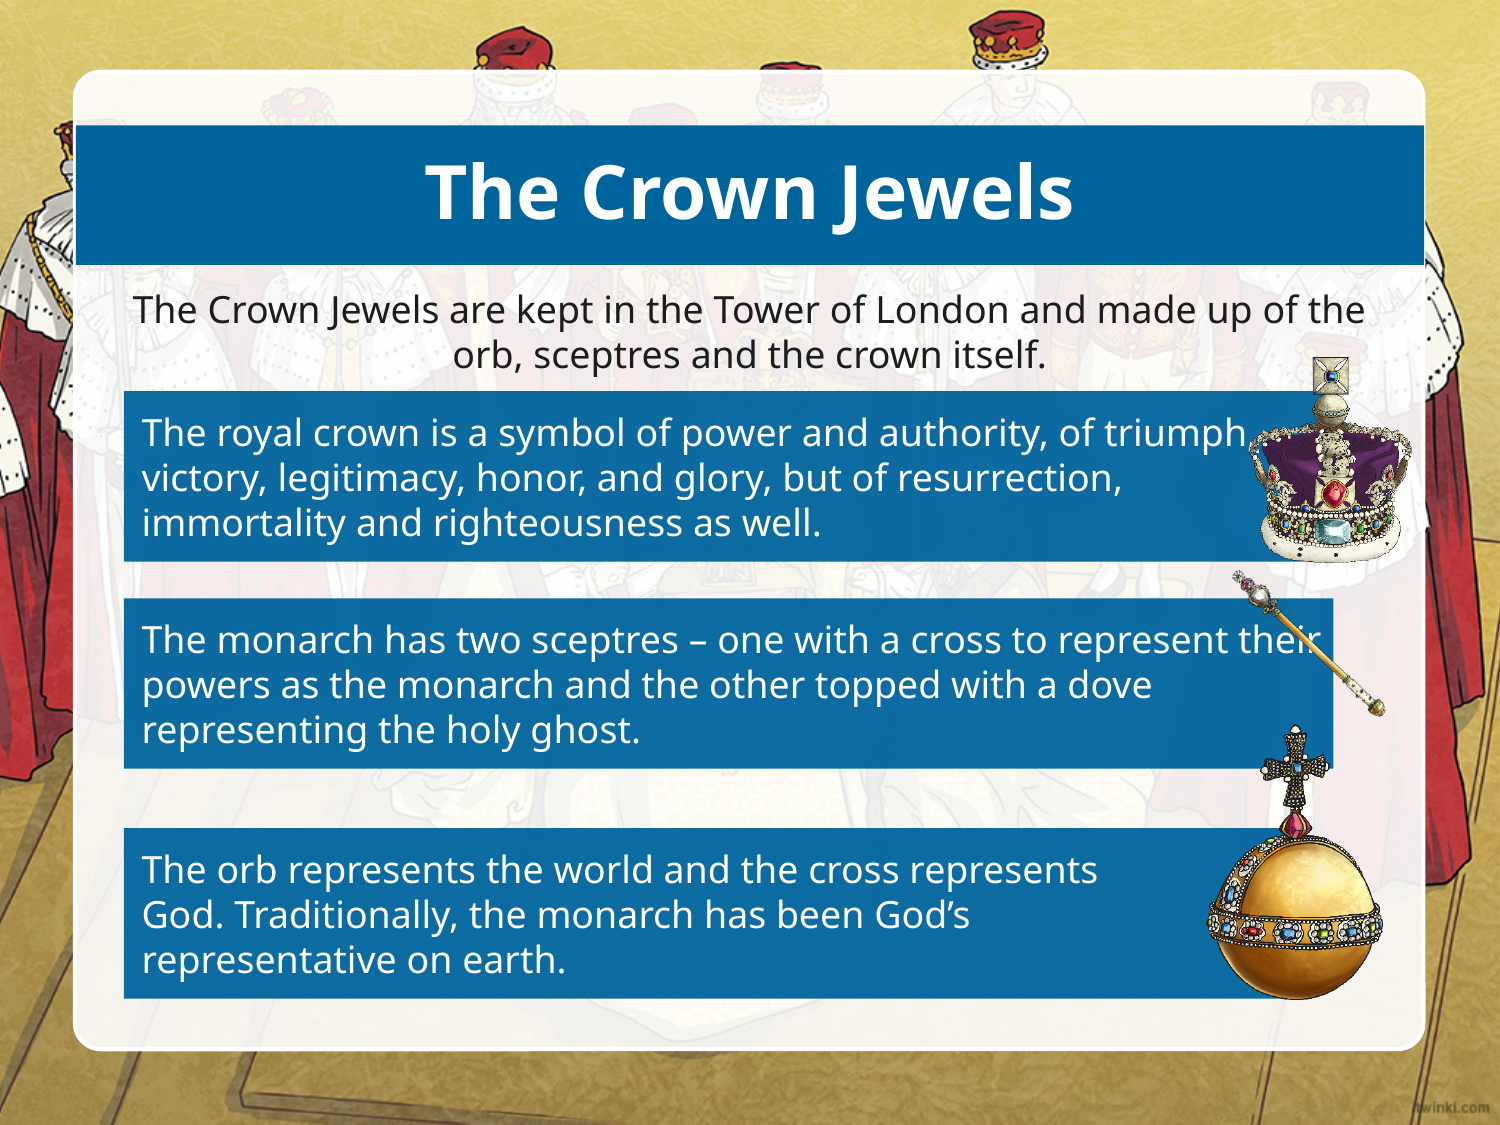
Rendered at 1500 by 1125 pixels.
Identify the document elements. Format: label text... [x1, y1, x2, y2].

title The Crown Jewels [74, 123, 1426, 267]
picture [0, 0, 1500, 1125]
text_box The monarch has two sceptres – one with a cross to represent their powers as the monarch and the other topped with a dove representing the holy ghost. [123, 597, 1334, 770]
text_box The orb represents the world and the cross represents God. Traditionally, the monarch has been God’s representative on earth. [123, 827, 1206, 1000]
text_box The royal crown is a symbol of power and authority, of triumph, victory, legitimacy, honor, and glory, but of resurrection, immortality and righteousness as well. [123, 390, 1249, 563]
text_box The Crown Jewels are kept in the Tower of London and made up of the orb, sceptres and the crown itself. [123, 286, 1376, 377]
